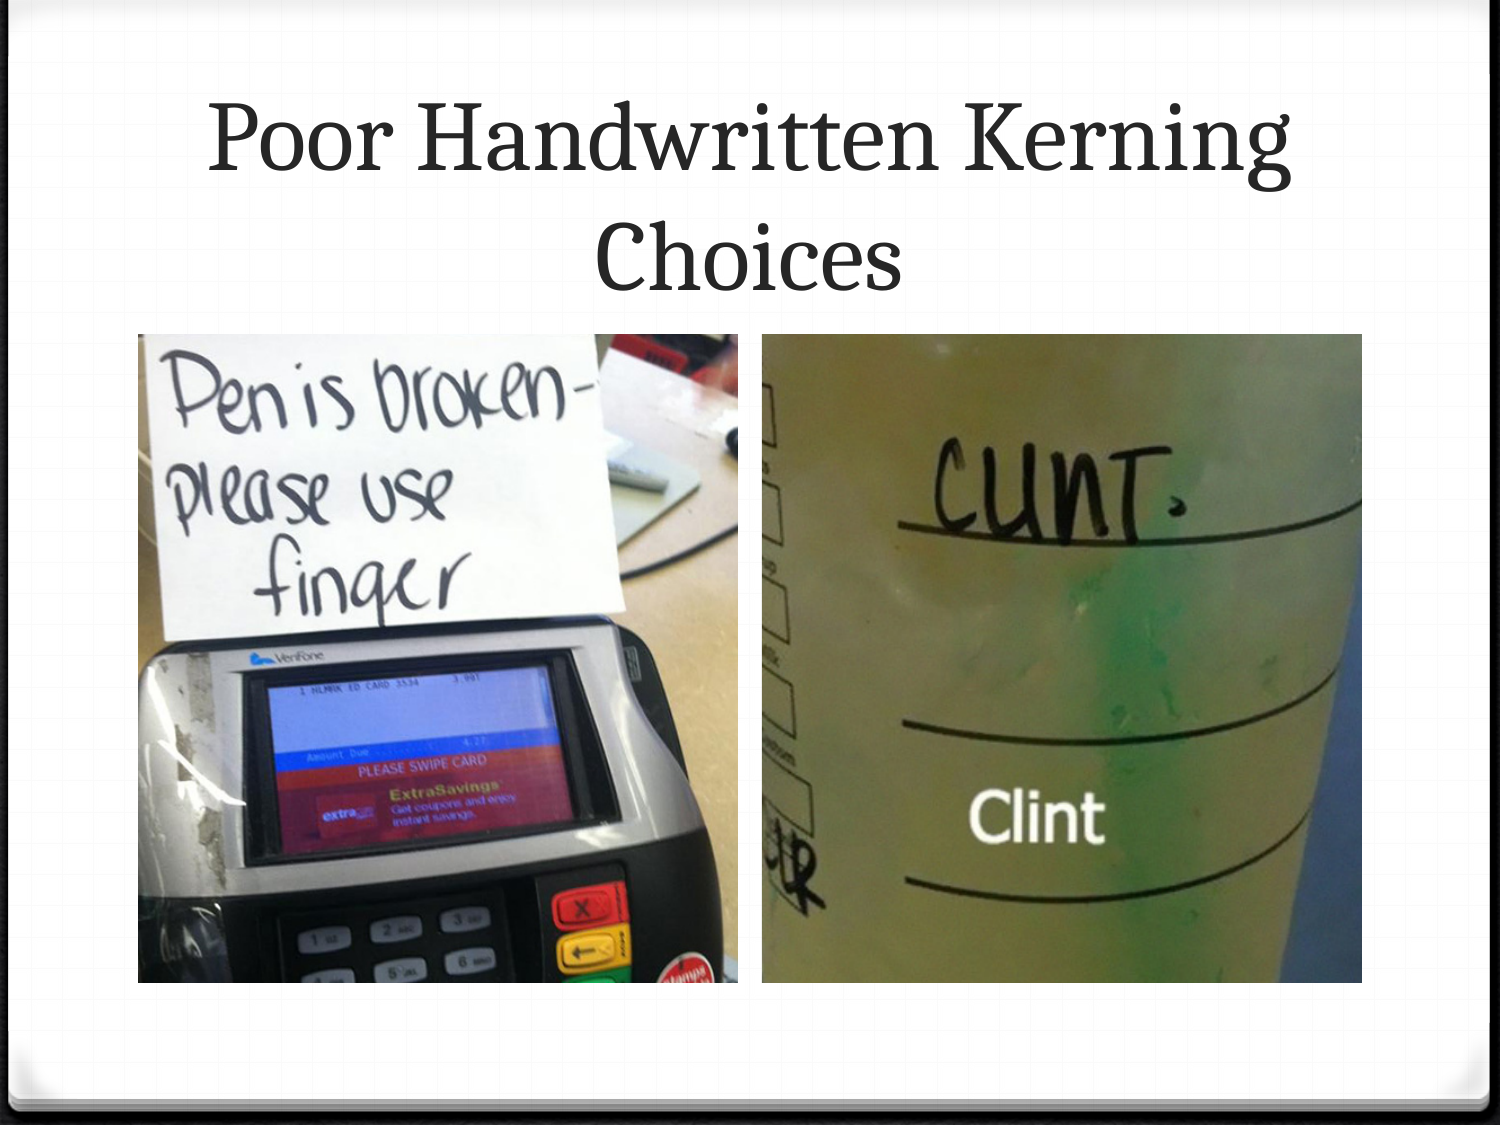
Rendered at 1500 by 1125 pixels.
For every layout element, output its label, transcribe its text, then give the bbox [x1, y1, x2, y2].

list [137, 334, 739, 983]
picture [0, 0, 1500, 1125]
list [761, 334, 1363, 983]
title Poor Handwritten Kerning Choices [90, 71, 1410, 309]
